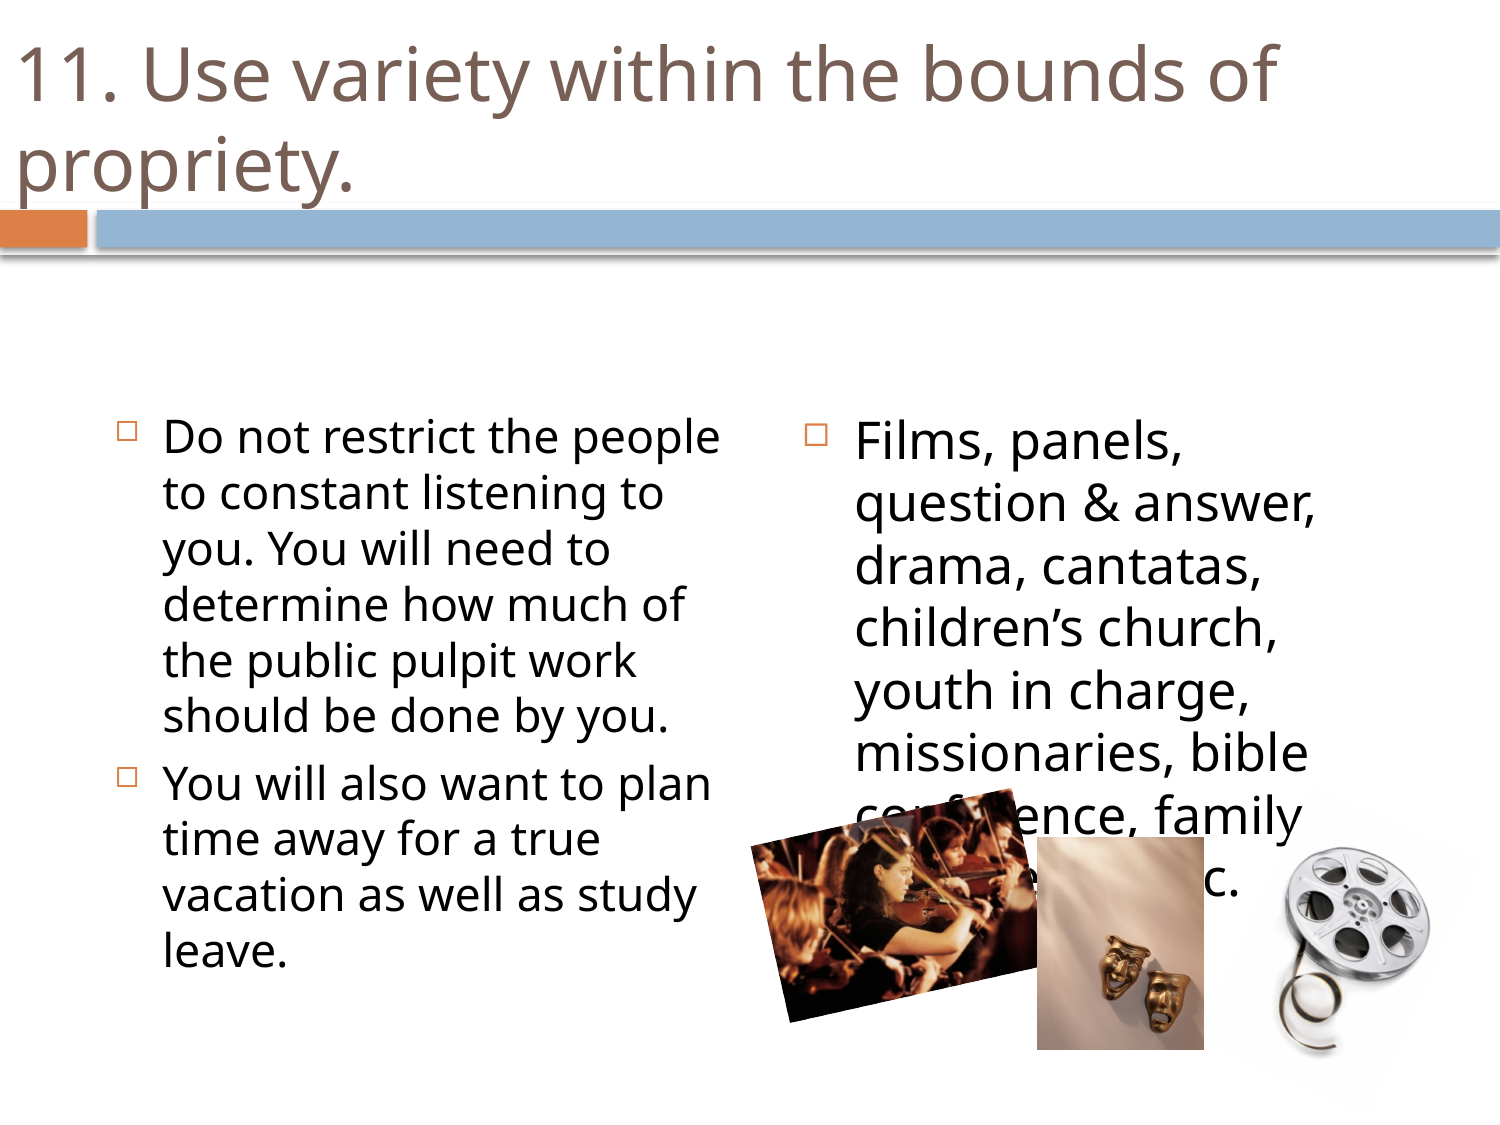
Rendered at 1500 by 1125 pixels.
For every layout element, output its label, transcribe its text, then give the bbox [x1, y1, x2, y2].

title 11. Use variety within the bounds of propriety. [0, 44, 1500, 188]
list Do not restrict the people to constant listening to you. You will need to determine how much of the public pulpit work should be done by you. You will also want to plan time away for a true vacation as well as study leave. [99, 399, 738, 988]
picture [751, 787, 1479, 1114]
list Films, panels, question & answer, drama, cantatas, children’s church, youth in charge, missionaries, bible conference, family conference, etc. [787, 399, 1425, 825]
